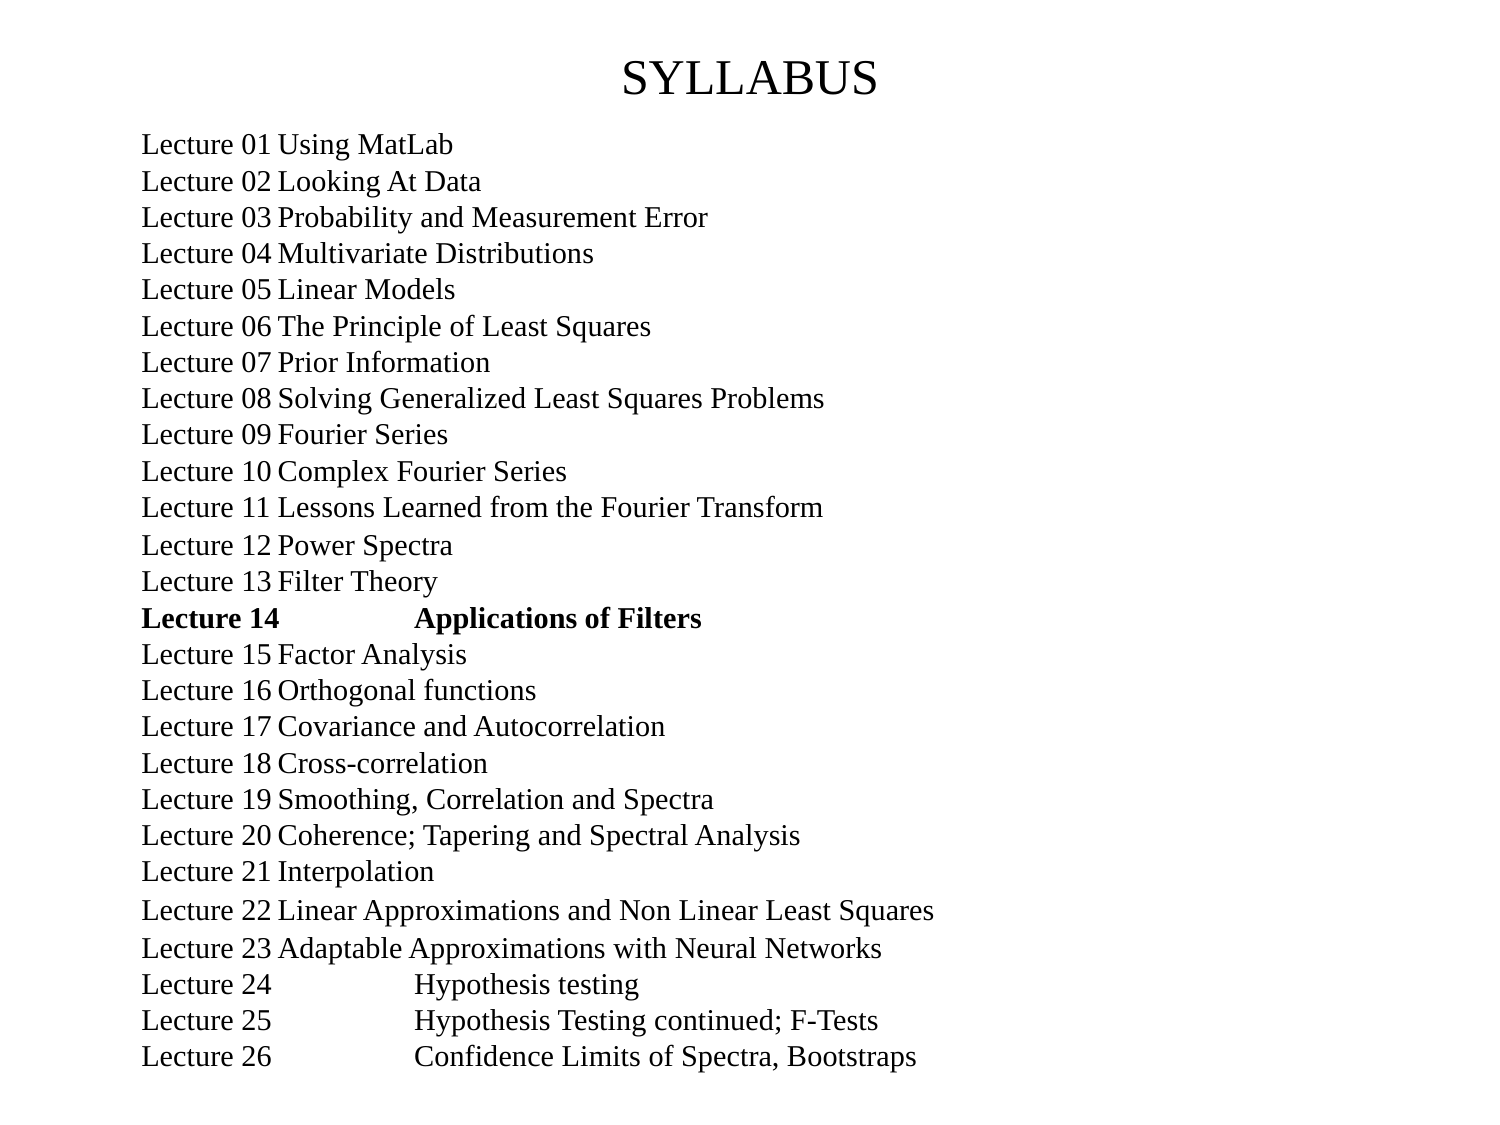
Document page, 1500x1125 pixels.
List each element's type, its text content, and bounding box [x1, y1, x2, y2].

text_box SYLLABUS [0, 37, 1500, 113]
list Lecture 01 Using MatLab Lecture 02 Looking At Data Lecture 03 Probability and Measurement Error Lecture 04 Multivariate Distributions Lecture 05 Linear Models Lecture 06 The Principle of Least Squares Lecture 07 Prior Information Lecture 08 Solving Generalized Least Squares Problems Lecture 09 Fourier Series Lecture 10 Complex Fourier Series Lecture 11 Lessons Learned from the Fourier Transform Lecture 12 Power Spectra Lecture 13 Filter Theory Lecture 14 Applications of Filters Lecture 15 Factor Analysis Lecture 16 Orthogonal functions Lecture 17 Covariance and Autocorrelation Lecture 18 Cross-correlation Lecture 19 Smoothing, Correlation and Spectra Lecture 20 Coherence; Tapering and Spectral Analysis Lecture 21 Interpolation Lecture 22 Linear Approximations and Non Linear Least Squares Lecture 23 Adaptable Approximations with Neural Networks Lecture 24 Hypothesis testing Lecture 25 Hypothesis Testing continued; F-Tests Lecture 26 Confidence Limits of Spectra, Bootstraps [74, 113, 1426, 1088]
